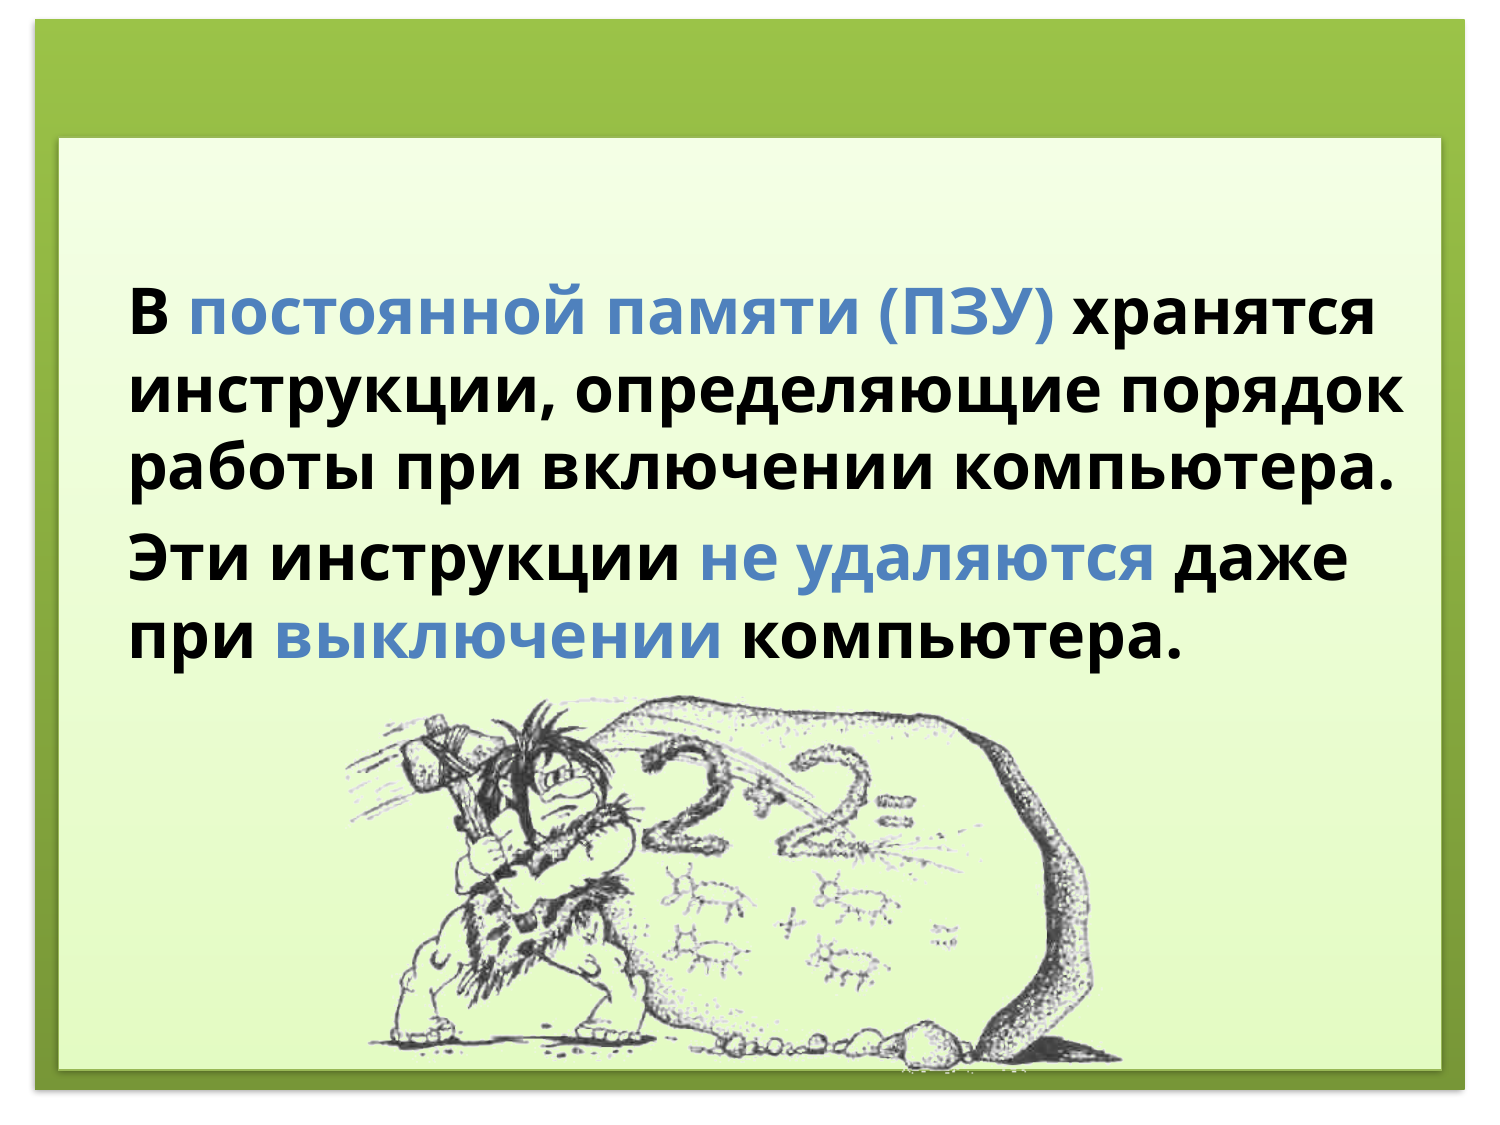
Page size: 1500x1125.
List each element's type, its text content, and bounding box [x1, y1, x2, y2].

text_box [35, 19, 1465, 1090]
picture [312, 662, 1151, 1085]
list В постоянной памяти (ПЗУ) хранятся инструкции, определяющие порядок работы при включении компьютера. Эти инструкции не удаляются даже при выключении компьютера. [112, 262, 1425, 693]
text_box [58, 136, 1442, 1071]
